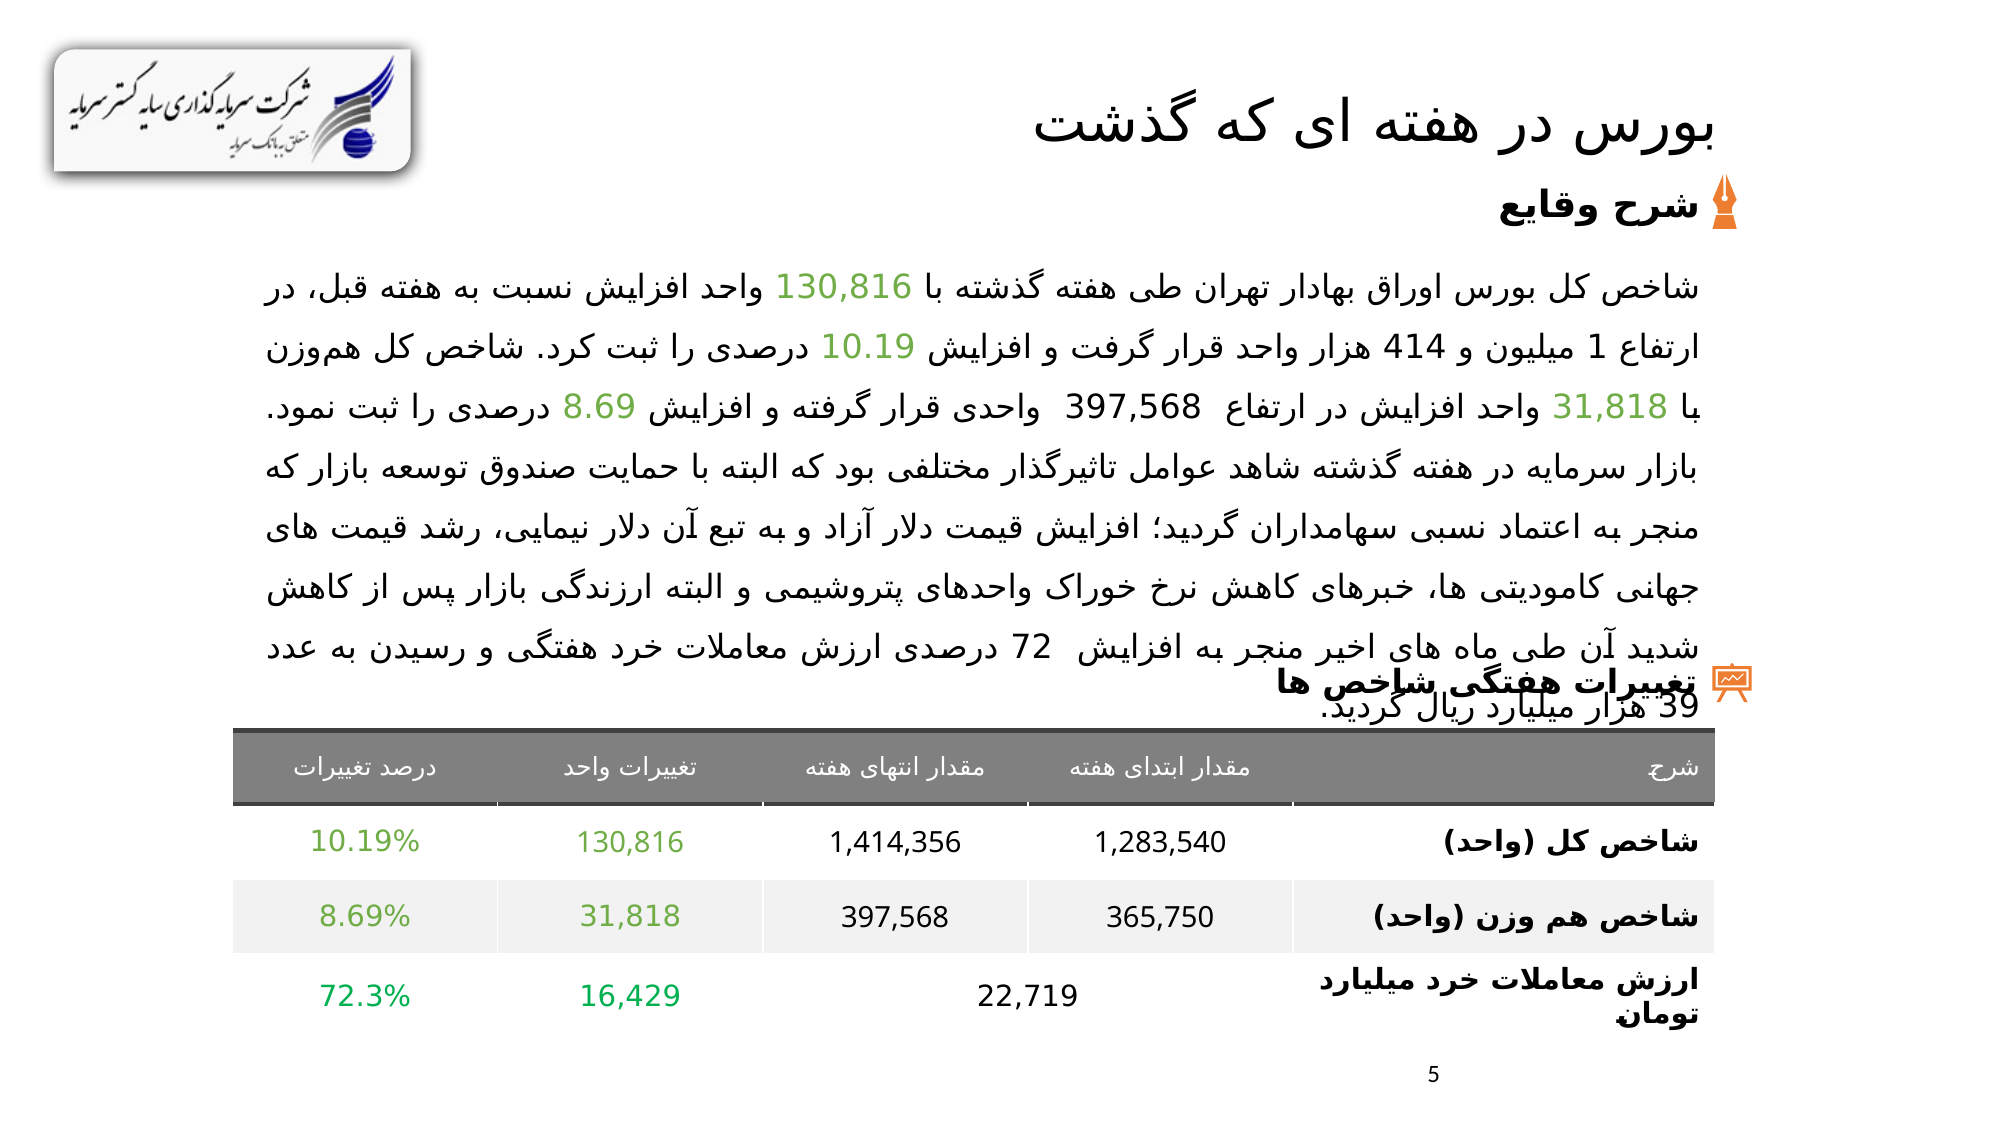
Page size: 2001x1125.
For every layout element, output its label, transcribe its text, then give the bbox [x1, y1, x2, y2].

slide_number 5 [1412, 1042, 1863, 1103]
table_cell 365,750 [1029, 880, 1292, 953]
table_header مقدار انتهای هفته [763, 733, 1028, 802]
table_cell شاخص هم وزن (واحد) [1294, 880, 1714, 953]
text_box شاخص کل بورس اوراق بهادار تهران طی هفته گذشته با 130,816 واحد افزایش نسبت به هفته قبل، در ارتفاع 1 میلیون و 414 هزار واحد قرار گرفت و افزایش 10.19 درصدی را ثبت کرد. شاخص کل هم‌وزن با 31,818 واحد افزایش در ارتفاع 397,568 واحدی قرار گرفته و افزایش 8.69 درصدی را ثبت نمود. بازار سرمایه در هفته گذشته شاهد عوامل تاثیرگذار مختلفی بود که البته با حمایت صندوق توسعه بازار که منجر به اعتماد نسبی سهامداران گردید؛ افزایش قیمت دلار آزاد و به تبع آن دلار نیمایی، رشد قیمت های جهانی کامودیتی ها، خبرهای کاهش نرخ خوراک واحدهای پتروشیمی و البته ارزندگی بازار پس از کاهش شدید آن طی ماه های اخیر منجر به افزایش 72 درصدی ارزش معاملات خرد هفتگی و رسیدن به عدد 39 هزار میلیارد ریال گردید. [249, 238, 1715, 728]
table_cell شاخص کل (واحد) [1294, 806, 1714, 878]
title بورس در هفته ای که گذشت [424, 50, 1752, 162]
text_box تغییرات هفتگی شاخص ها [887, 653, 1713, 712]
table_header مقدار ابتدای هفته [1028, 733, 1293, 802]
table_header تغییرات واحد [498, 733, 763, 802]
table_cell 130,816 [498, 806, 762, 878]
text_box شرح وقایع [946, 177, 1715, 235]
table_cell 10.19% [233, 806, 497, 878]
table_cell 31,818 [498, 880, 762, 953]
table_header شرح [1293, 733, 1715, 802]
table_header درصد تغییرات [233, 733, 498, 802]
text_box [1715, 173, 1739, 230]
text_box [1711, 661, 1753, 704]
table_cell ارزش معاملات خرد میلیارد تومان [1294, 955, 1714, 1038]
table_cell 22,719 [764, 955, 1292, 1038]
table_cell 1,414,356 [764, 806, 1027, 878]
table_cell 397,568 [764, 880, 1027, 953]
table_cell 72.3% [233, 955, 497, 1038]
table_cell 1,283,540 [1029, 806, 1292, 878]
picture [54, 49, 411, 172]
table_cell 8.69% [233, 880, 497, 953]
table_cell 16,429 [498, 955, 762, 1038]
